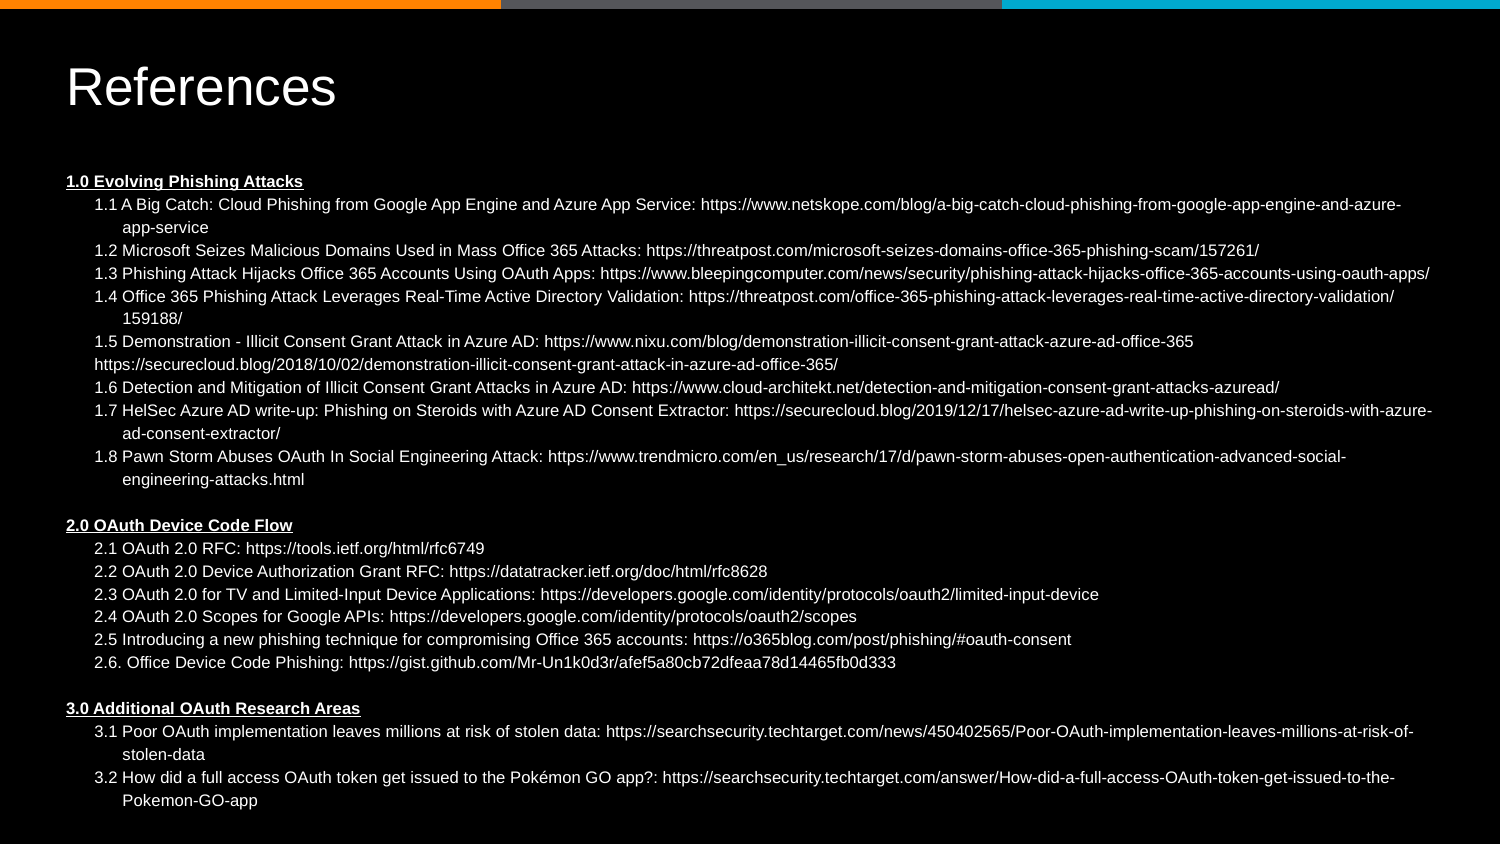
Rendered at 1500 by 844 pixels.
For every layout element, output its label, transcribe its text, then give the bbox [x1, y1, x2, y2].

list 1.0 Evolving Phishing Attacks 1.1 A Big Catch: Cloud Phishing from Google App Engine and Azure App Service: https://www.netskope.com/blog/a-big-catch-cloud-phishing-from-google-app-engine-and-azure-app-service 1.2 Microsoft Seizes Malicious Domains Used in Mass Office 365 Attacks: https://threatpost.com/microsoft-seizes-domains-office-365-phishing-scam/157261/ 1.3 Phishing Attack Hijacks Office 365 Accounts Using OAuth Apps: https://www.bleepingcomputer.com/news/security/phishing-attack-hijacks-office-365-accounts-using-oauth-apps/ 1.4 Office 365 Phishing Attack Leverages Real-Time Active Directory Validation: https://threatpost.com/office-365-phishing-attack-leverages-real-time-active-directory-validation/159188/ 1.5 Demonstration - Illicit Consent Grant Attack in Azure AD: https://www.nixu.com/blog/demonstration-illicit-consent-grant-attack-azure-ad-office-365 https://securecloud.blog/2018/10/02/demonstration-illicit-consent-grant-attack-in-azure-ad-office-365/ 1.6 Detection and Mitigation of Illicit Consent Grant Attacks in Azure AD: https://www.cloud-architekt.net/detection-and-mitigation-consent-grant-attacks-azuread/ 1.7 HelSec Azure AD write-up: Phishing on Steroids with Azure AD Consent Extractor: https://securecloud.blog/2019/12/17/helsec-azure-ad-write-up-phishing-on-steroids-with-azure-ad-consent-extractor/ 1.8 Pawn Storm Abuses OAuth In Social Engineering Attack: https://www.trendmicro.com/en_us/research/17/d/pawn-storm-abuses-open-authentication-advanced-social-engineering-attacks.html 2.0 OAuth Device Code Flow 2.1 OAuth 2.0 RFC: https://tools.ietf.org/html/rfc6749 2.2 OAuth 2.0 Device Authorization Grant RFC: https://datatracker.ietf.org/doc/html/rfc8628 2.3 OAuth 2.0 for TV and Limited-Input Device Applications: https://developers.google.com/identity/protocols/oauth2/limited-input-device 2.4 OAuth 2.0 Scopes for Google APIs: https://developers.google.com/identity/protocols/oauth2/scopes 2.5 Introducing a new phishing technique for compromising Office 365 accounts: https://o365blog.com/post/phishing/#oauth-consent 2.6. Office Device Code Phishing: https://gist.github.com/Mr-Un1k0d3r/afef5a80cb72dfeaa78d14465fb0d333 3.0 Additional OAuth Research Areas 3.1 Poor OAuth implementation leaves millions at risk of stolen data: https://searchsecurity.techtarget.com/news/450402565/Poor-OAuth-implementation-leaves-millions-at-risk-of-stolen-data 3.2 How did a full access OAuth token get issued to the Pokémon GO app?: https://searchsecurity.techtarget.com/answer/How-did-a-full-access-OAuth-token-get-issued-to-the-Pokemon-GO-app [51, 153, 1451, 714]
title References [51, 37, 1449, 132]
